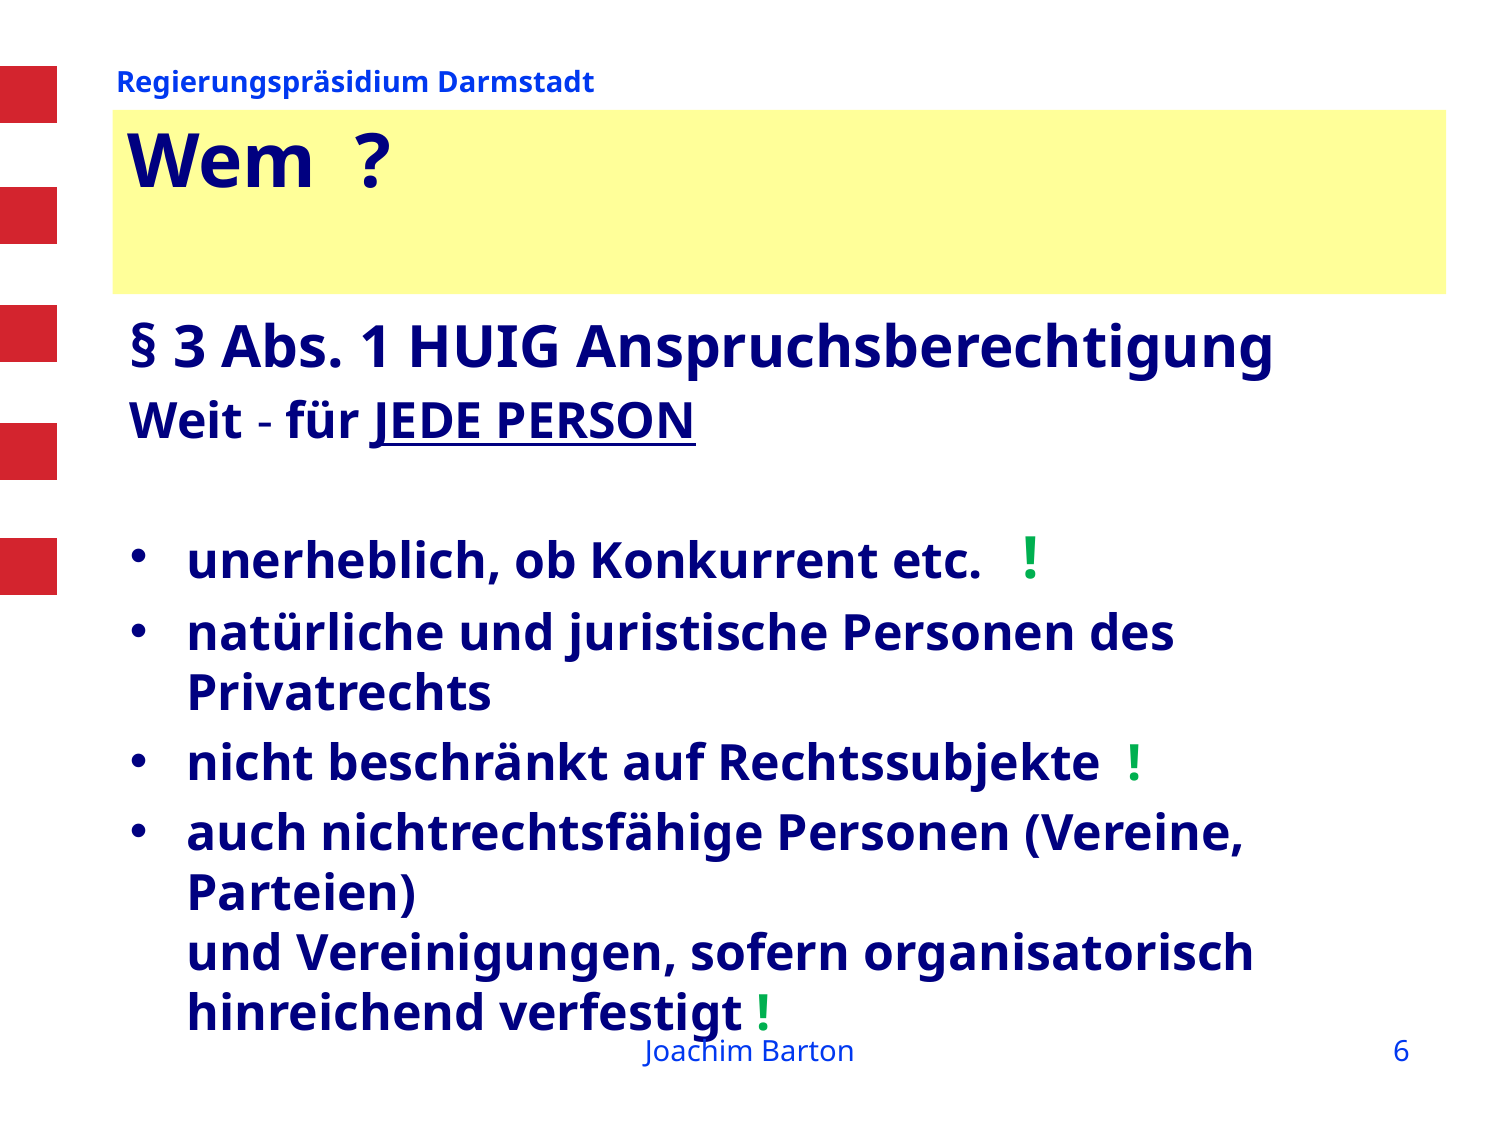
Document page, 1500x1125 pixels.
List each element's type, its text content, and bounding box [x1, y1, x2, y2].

footer Joachim Barton [512, 1024, 988, 1103]
title Wem ? [112, 109, 1447, 295]
subtitle § 3 Abs. 1 HUIG Anspruchsberechtigung Weit - für JEDE PERSON unerheblich, ob Konkurrent etc. ! natürliche und juristische Personen des Privatrechts nicht beschränkt auf Rechtssubjekte ! auch nichtrechtsfähige Personen (Vereine, Parteien) und Vereinigungen, sofern organisatorisch hinreichend verfestigt ! [115, 301, 1500, 1011]
slide_number 6 [1074, 1024, 1426, 1103]
